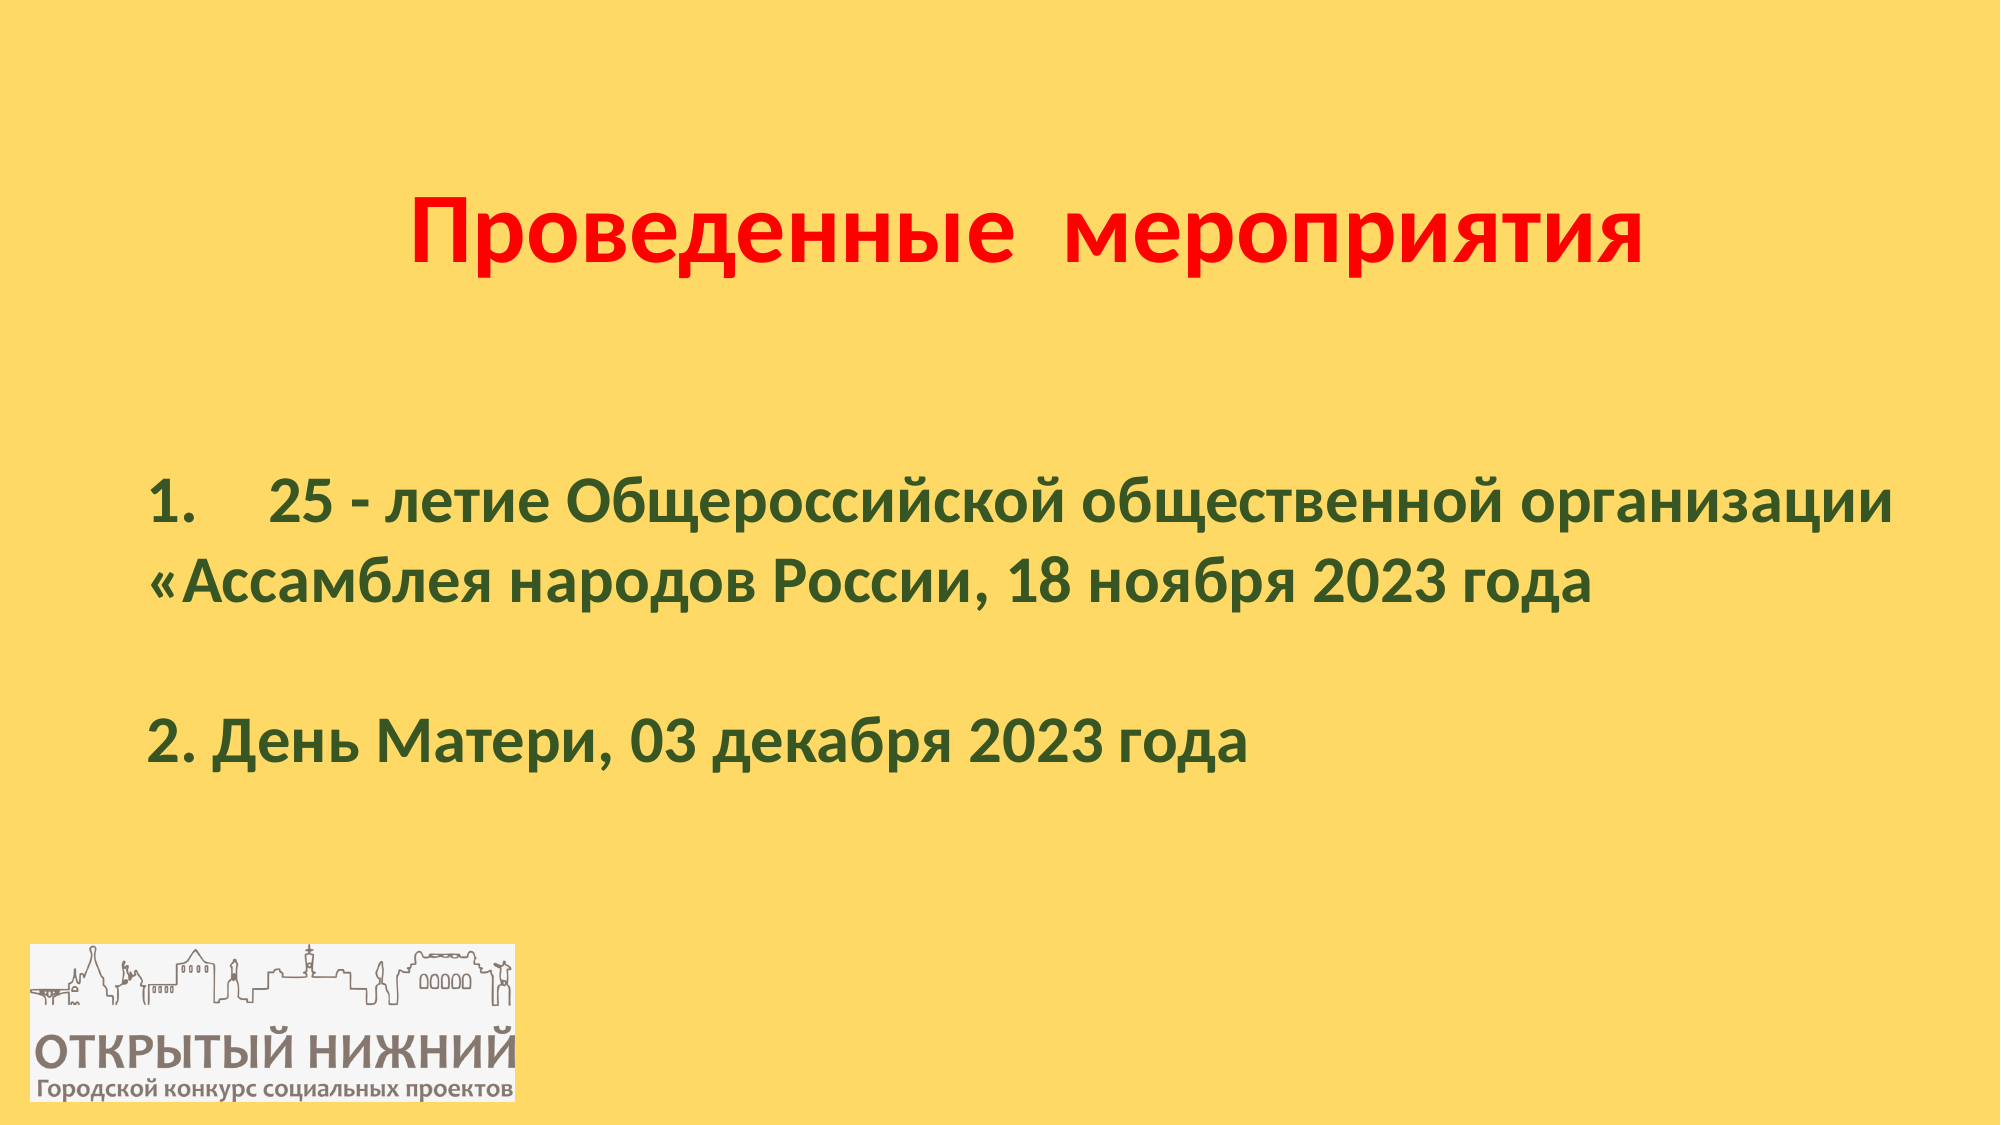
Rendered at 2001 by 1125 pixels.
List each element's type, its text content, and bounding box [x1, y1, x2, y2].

text_box Проведенные мероприятия [395, 155, 1663, 290]
picture [29, 944, 515, 1102]
text_box 25 - летие Общероссийской общественной организации «Ассамблея народов России, 18 ноября 2023 года 2. День Матери, 03 декабря 2023 года [131, 448, 1927, 784]
